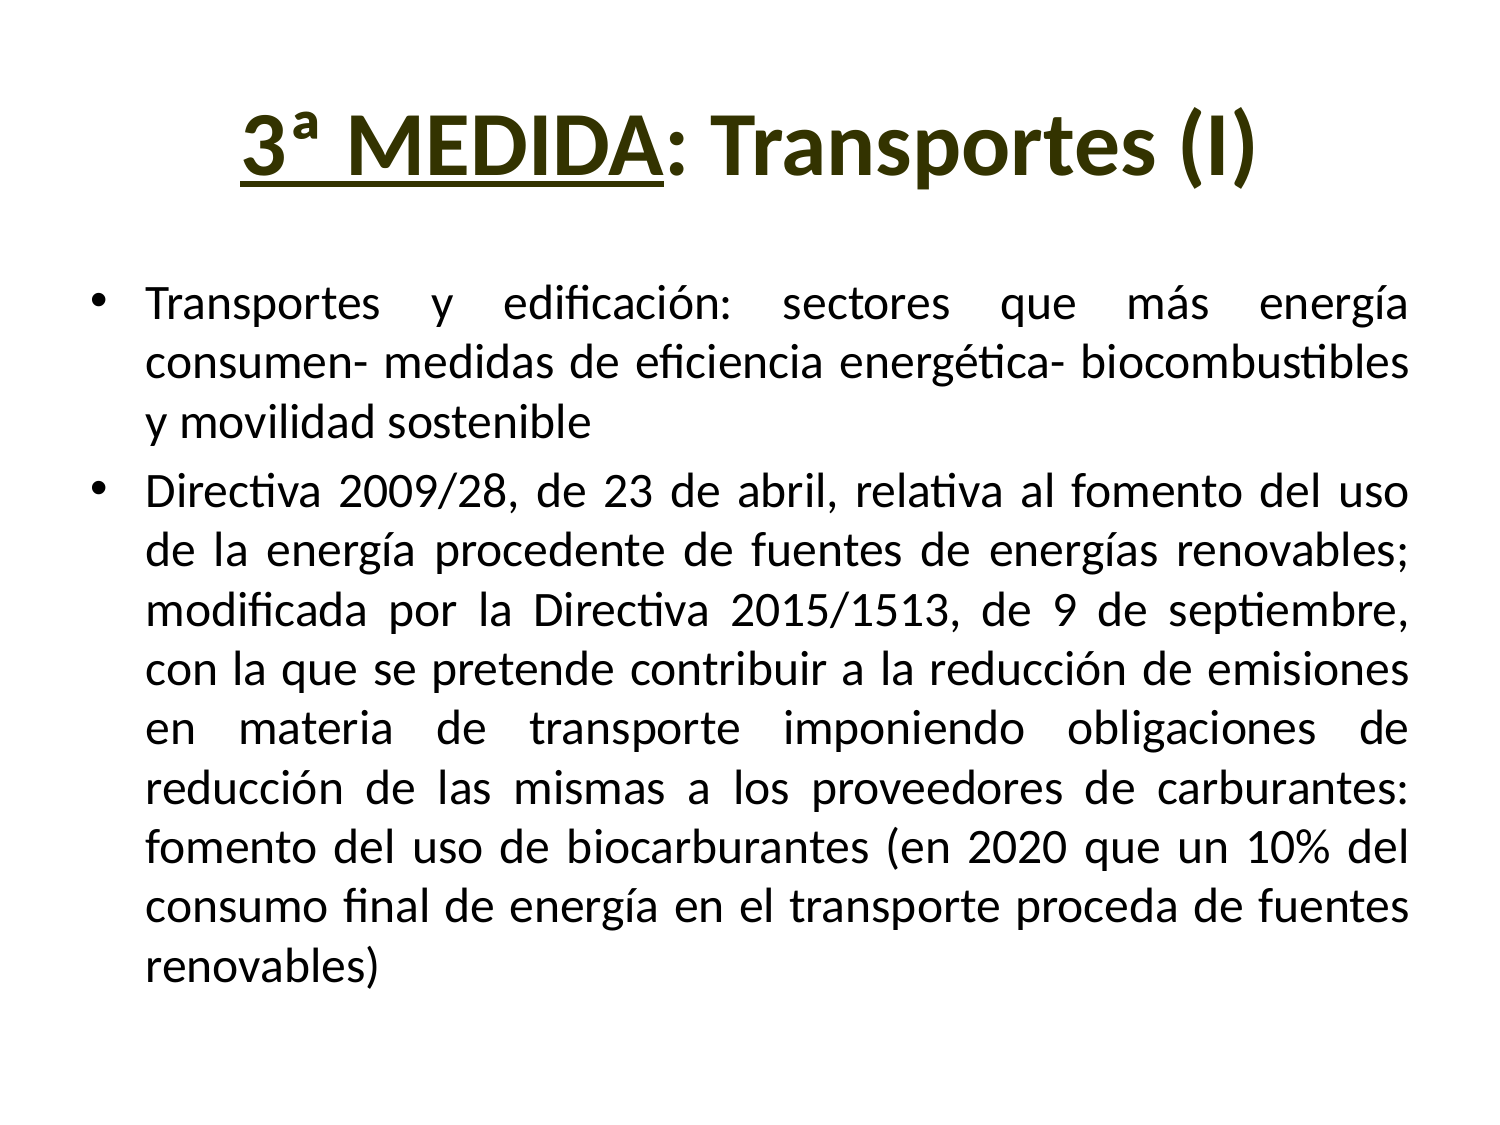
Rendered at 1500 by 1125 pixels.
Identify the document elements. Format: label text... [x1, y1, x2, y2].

title 3ª MEDIDA: Transportes (I) [75, 45, 1425, 233]
list Transportes y edificación: sectores que más energía consumen- medidas de eficiencia energética- biocombustibles y movilidad sostenible Directiva 2009/28, de 23 de abril, relativa al fomento del uso de la energía procedente de fuentes de energías renovables; modificada por la Directiva 2015/1513, de 9 de septiembre, con la que se pretende contribuir a la reducción de emisiones en materia de transporte imponiendo obligaciones de reducción de las mismas a los proveedores de carburantes: fomento del uso de biocarburantes (en 2020 que un 10% del consumo final de energía en el transporte proceda de fuentes renovables) [75, 262, 1425, 1005]
